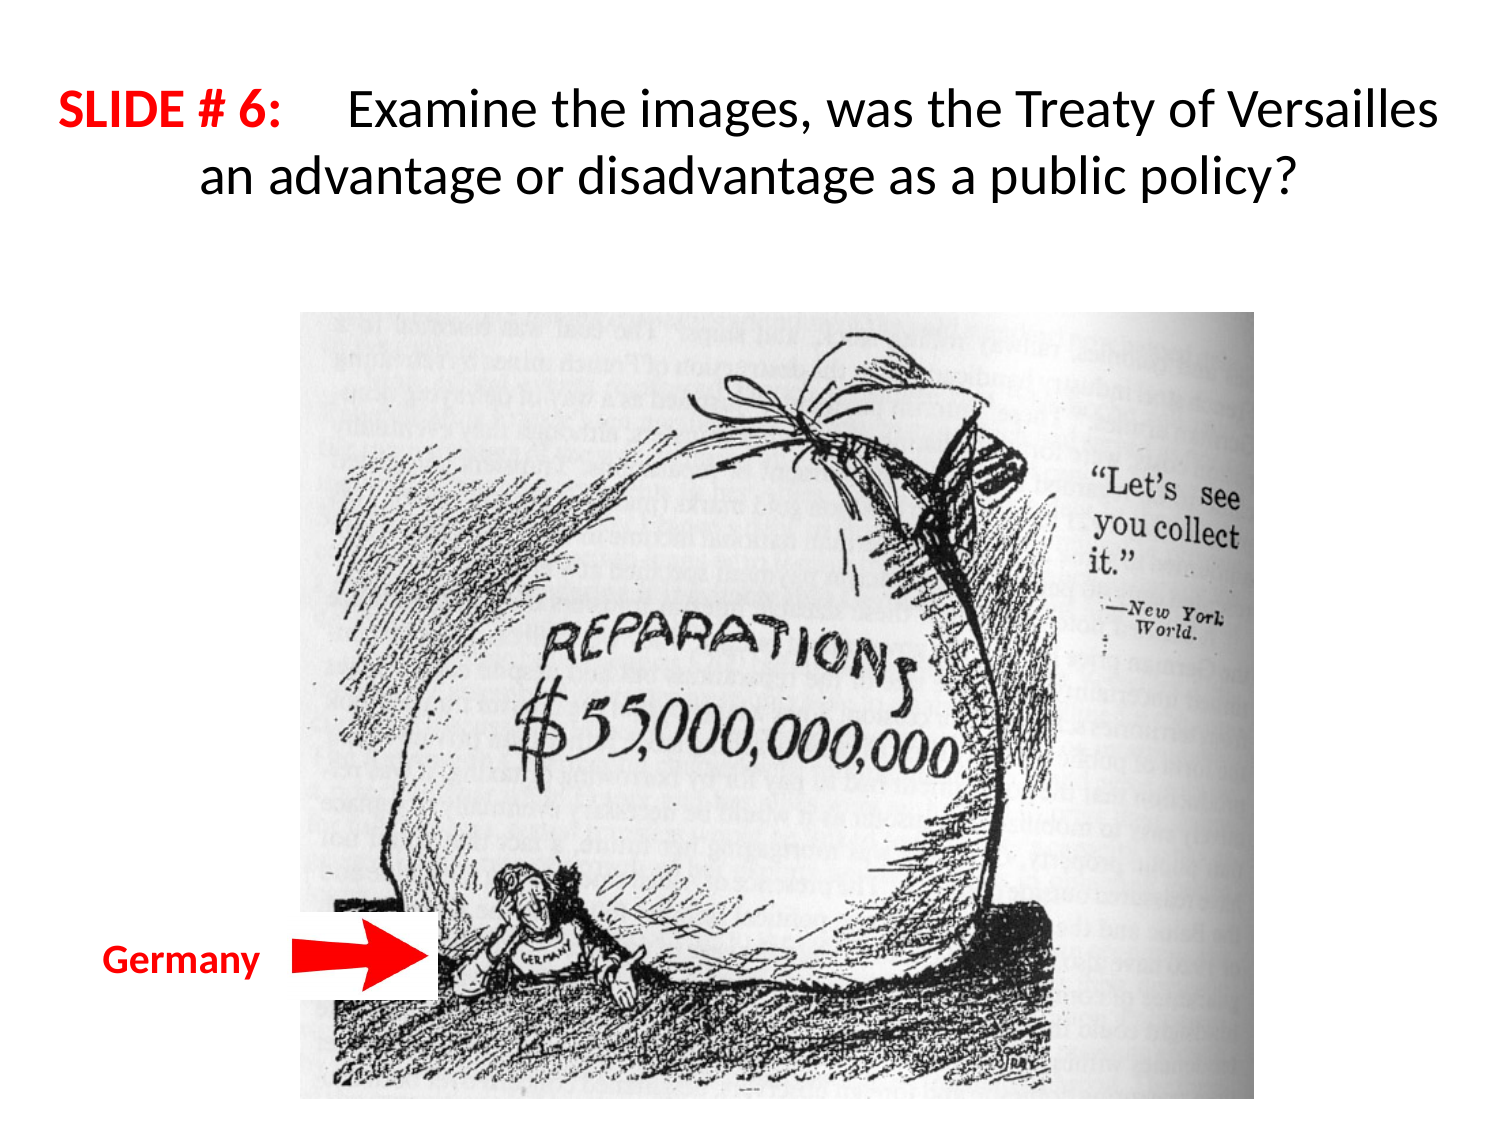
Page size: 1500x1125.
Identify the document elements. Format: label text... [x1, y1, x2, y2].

title SLIDE # 6: Examine the images, was the Treaty of Versailles an advantage or disadvantage as a public policy? [24, 45, 1475, 233]
text_box Germany [87, 924, 282, 990]
picture [287, 312, 1254, 1099]
